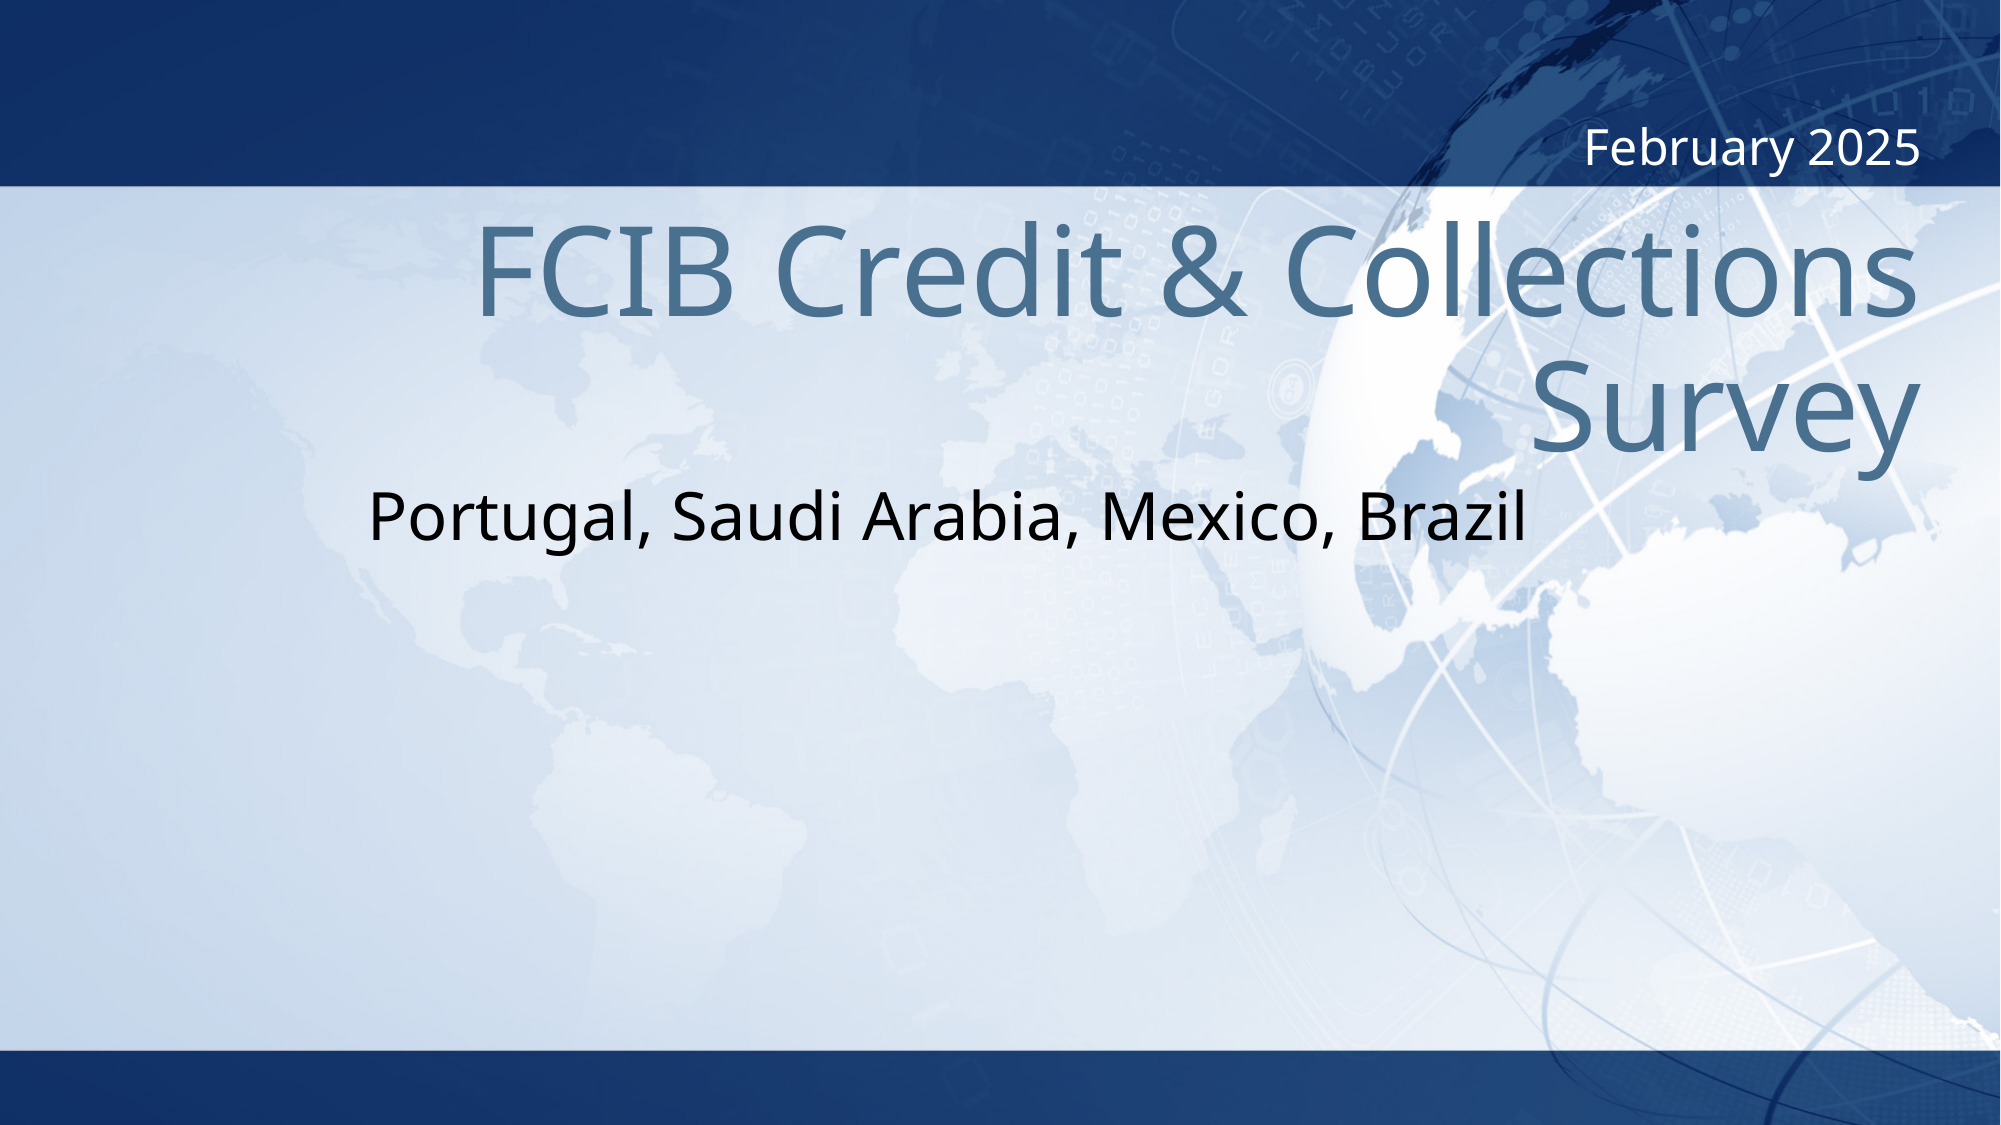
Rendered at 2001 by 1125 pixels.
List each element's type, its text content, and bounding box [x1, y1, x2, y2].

picture [0, 0, 2001, 1125]
title FCIB Credit & Collections Survey [61, 200, 1937, 498]
text_box Portugal, Saudi Arabia, Mexico, Brazil [63, 423, 1835, 563]
subtitle February 2025 [61, 36, 1937, 185]
